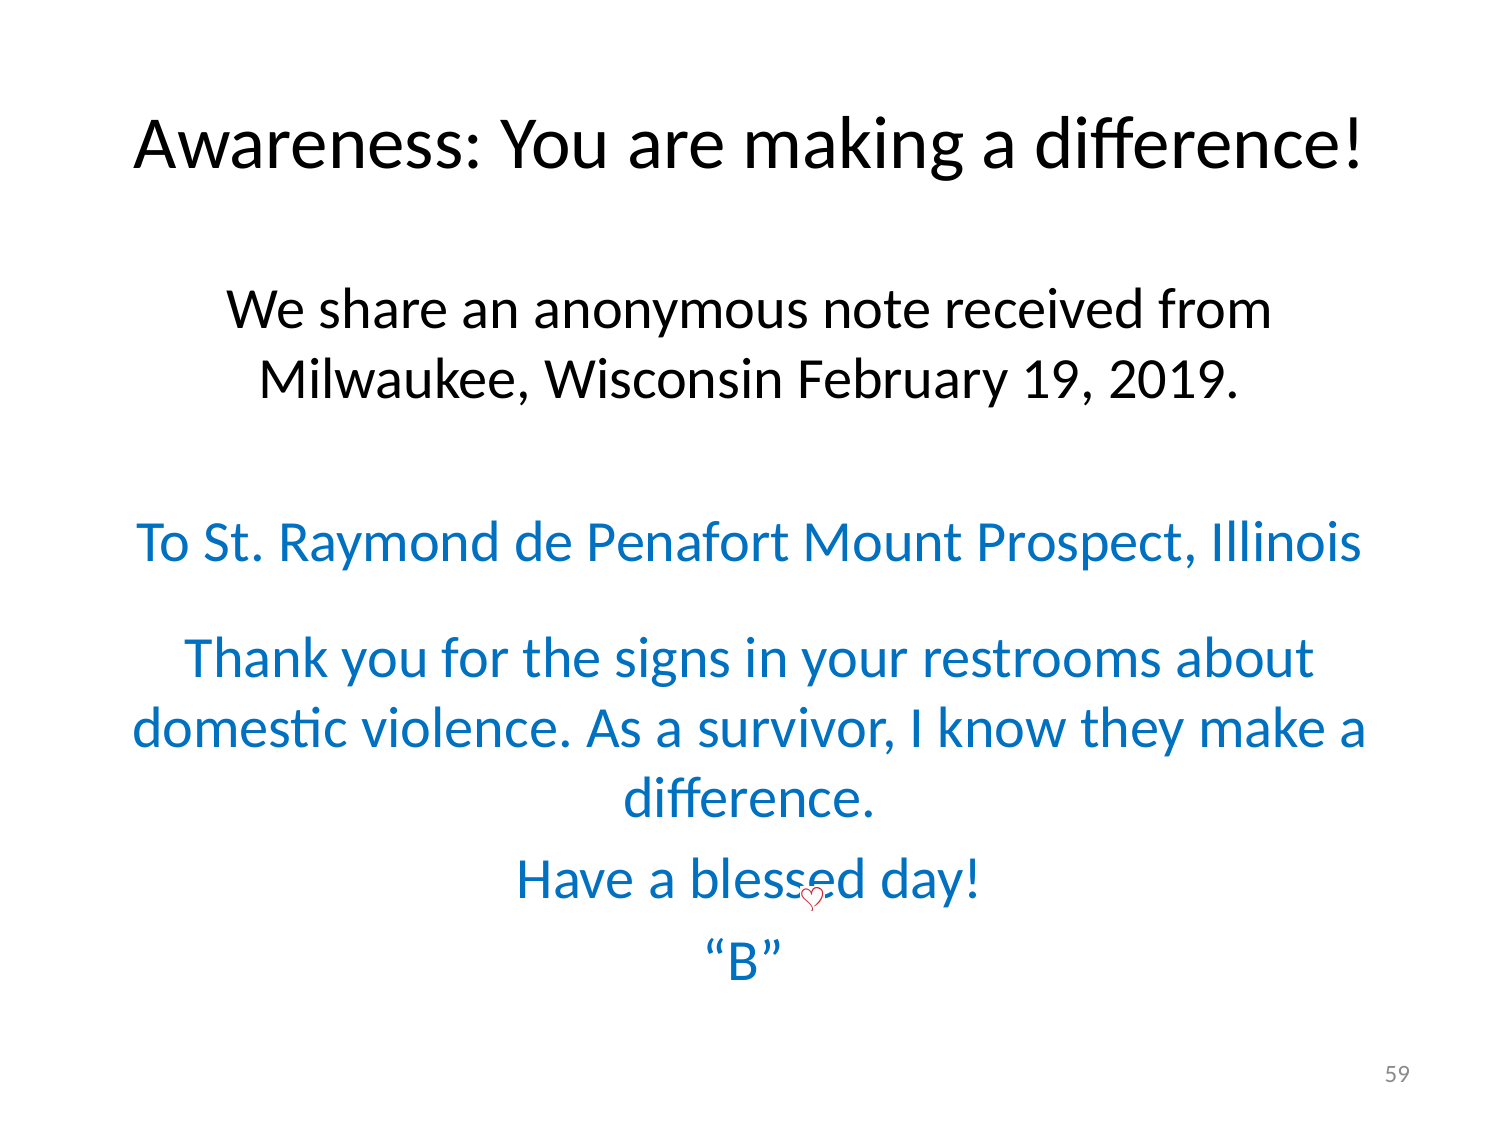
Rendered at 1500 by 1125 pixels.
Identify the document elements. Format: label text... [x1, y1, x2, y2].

picture [799, 886, 826, 912]
text_box You are making a difference! Most parish-based domestic violence outreach ministries do not interact directly with survivors. As a result, it is difficult to know if our efforts count. However, even seemingly little things do. We share an anonymous note received from Milwaukee, Wisconsin February 19, 2019. To St. Raymond de Penafort Mount Prospect, Illinois: Thank you for the signs in your restrooms about domestic violence. As a survivor, I know they make a difference. Have a blessed day! “B” [0, 1, 1500, 294]
list We share an anonymous note received from Milwaukee, Wisconsin February 19, 2019. To St. Raymond de Penafort Mount Prospect, Illinois Thank you for the signs in your restrooms about domestic violence. As a survivor, I know they make a difference. Have a blessed day! “B” [75, 294, 1425, 1005]
slide_number 59 [1074, 1042, 1425, 1103]
